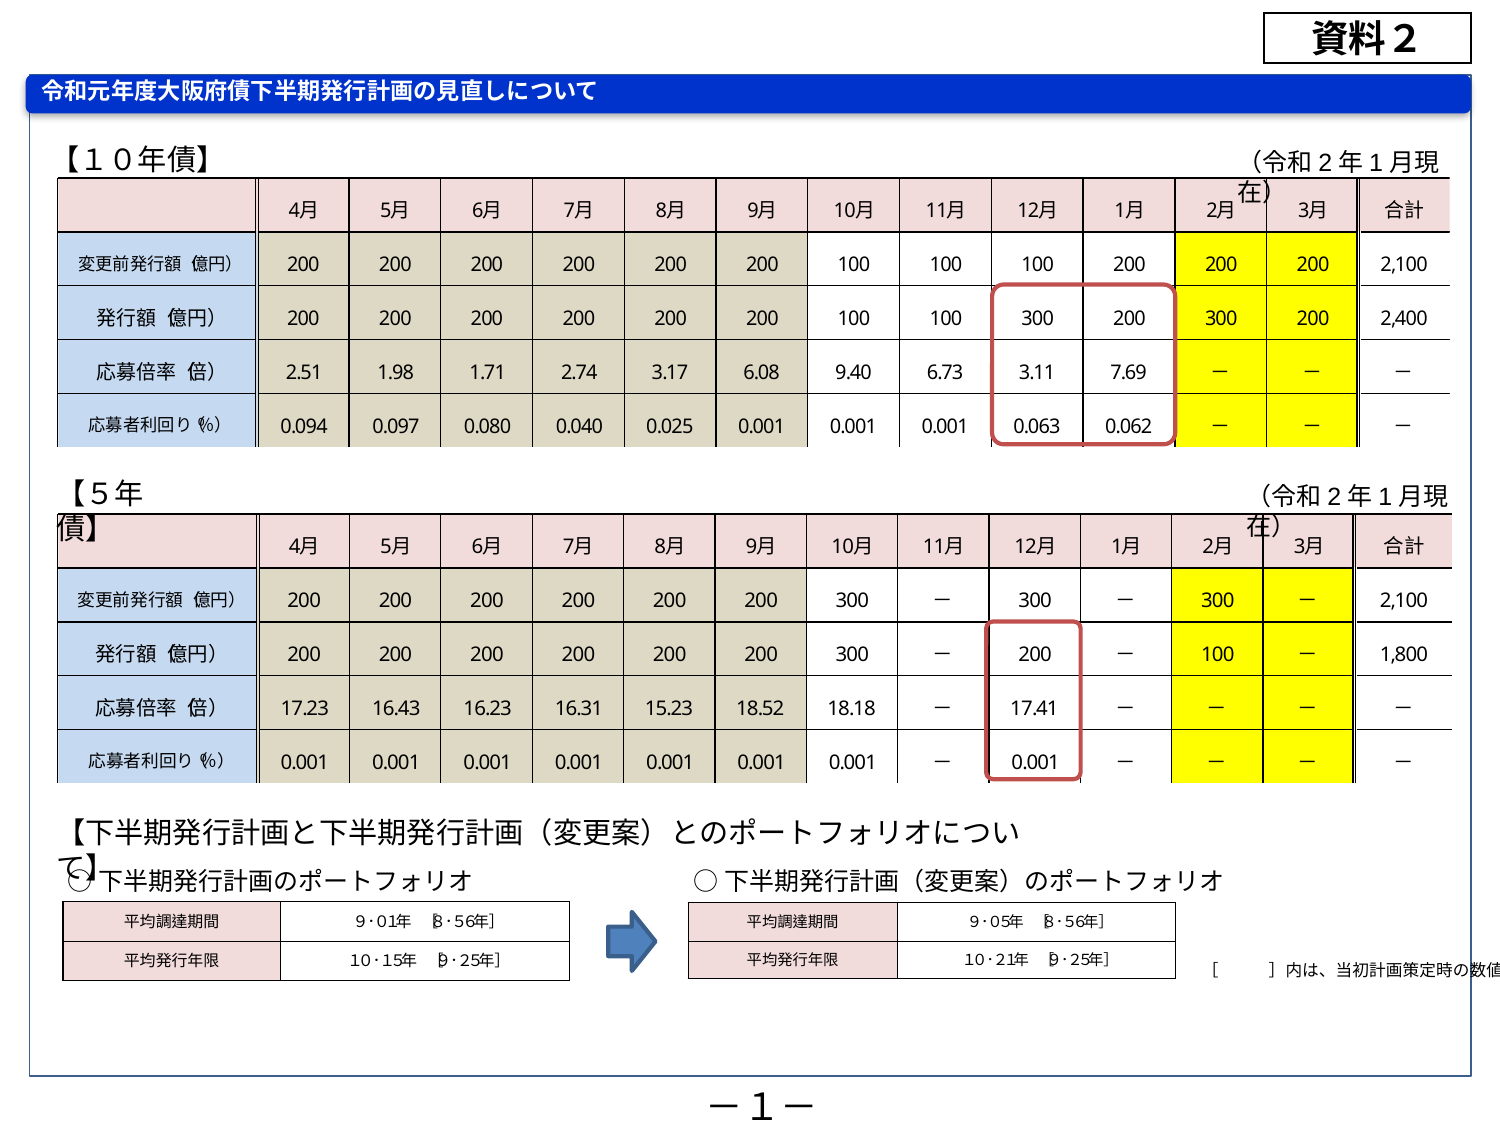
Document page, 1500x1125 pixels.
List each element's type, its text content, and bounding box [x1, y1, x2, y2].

text_box （令和2年1月現在） [1231, 472, 1500, 548]
text_box [27, 120, 1473, 1078]
text_box ○下半期発行計画のポートフォリオ [53, 857, 679, 903]
text_box （令和2年1月現在） [1222, 139, 1500, 214]
text_box 【下半期発行計画と下半期発行計画（変更案）とのポートフォリオについて】 [41, 807, 1093, 892]
text_box [613, 909, 658, 973]
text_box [56, 177, 1452, 449]
text_box 令和元年度大阪府債下半期発行計画の見直しについて [23, 72, 1473, 116]
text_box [681, 902, 1215, 998]
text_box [56, 513, 1454, 785]
text_box －１－ [690, 1075, 836, 1125]
text_box 【５年債】 [41, 467, 195, 553]
text_box ［ ］内は、当初計画策定時の数値 [1219, 952, 1500, 987]
text_box 資料２ [1263, 13, 1471, 63]
text_box ○下半期発行計画（変更案）のポートフォリオ [679, 857, 1500, 903]
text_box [56, 901, 609, 1000]
text_box 【１０年債】 [35, 133, 260, 184]
